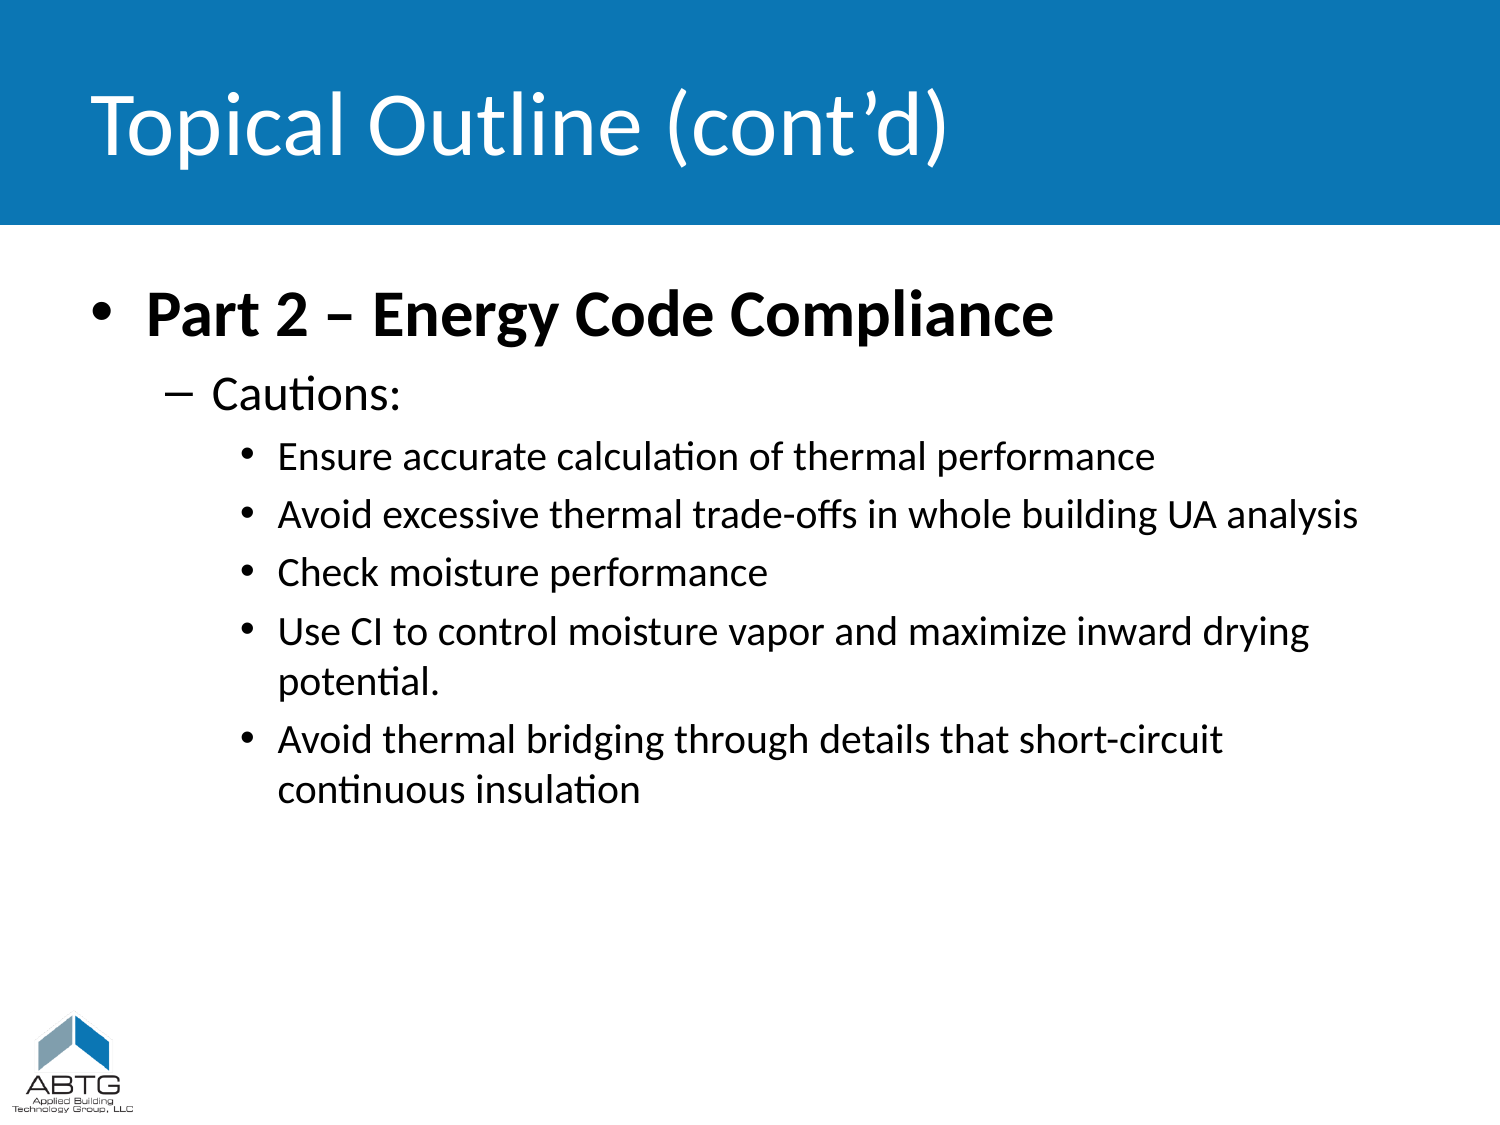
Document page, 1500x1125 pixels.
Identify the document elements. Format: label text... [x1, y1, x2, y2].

picture [12, 1010, 133, 1113]
title Topical Outline (cont’d) [75, 24, 1425, 213]
list Part 2 – Energy Code Compliance Cautions: Ensure accurate calculation of thermal performance Avoid excessive thermal trade-offs in whole building UA analysis Check moisture performance Use CI to control moisture vapor and maximize inward drying potential. Avoid thermal bridging through details that short-circuit continuous insulation [75, 262, 1425, 1005]
